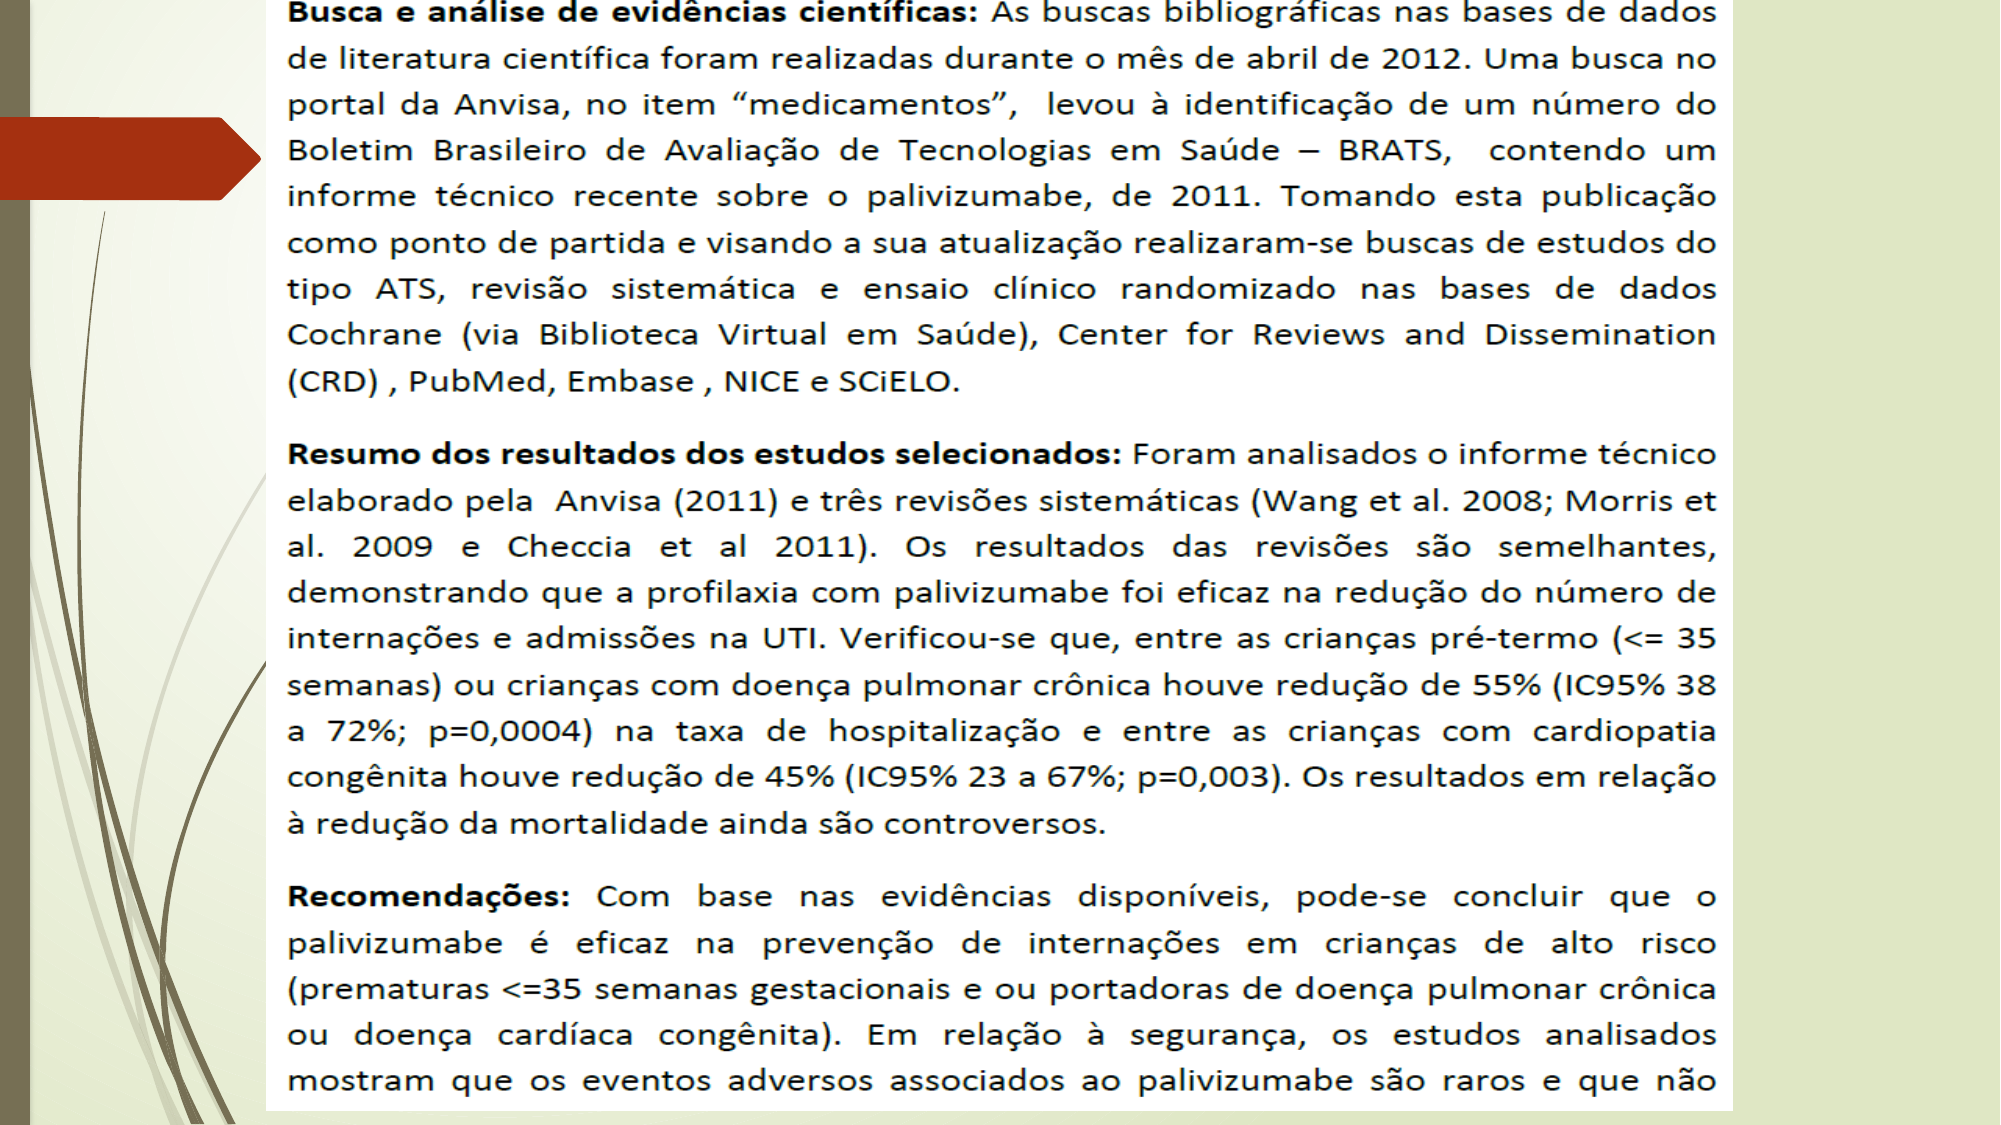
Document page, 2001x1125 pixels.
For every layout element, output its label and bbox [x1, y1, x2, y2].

picture [266, 0, 1733, 1111]
